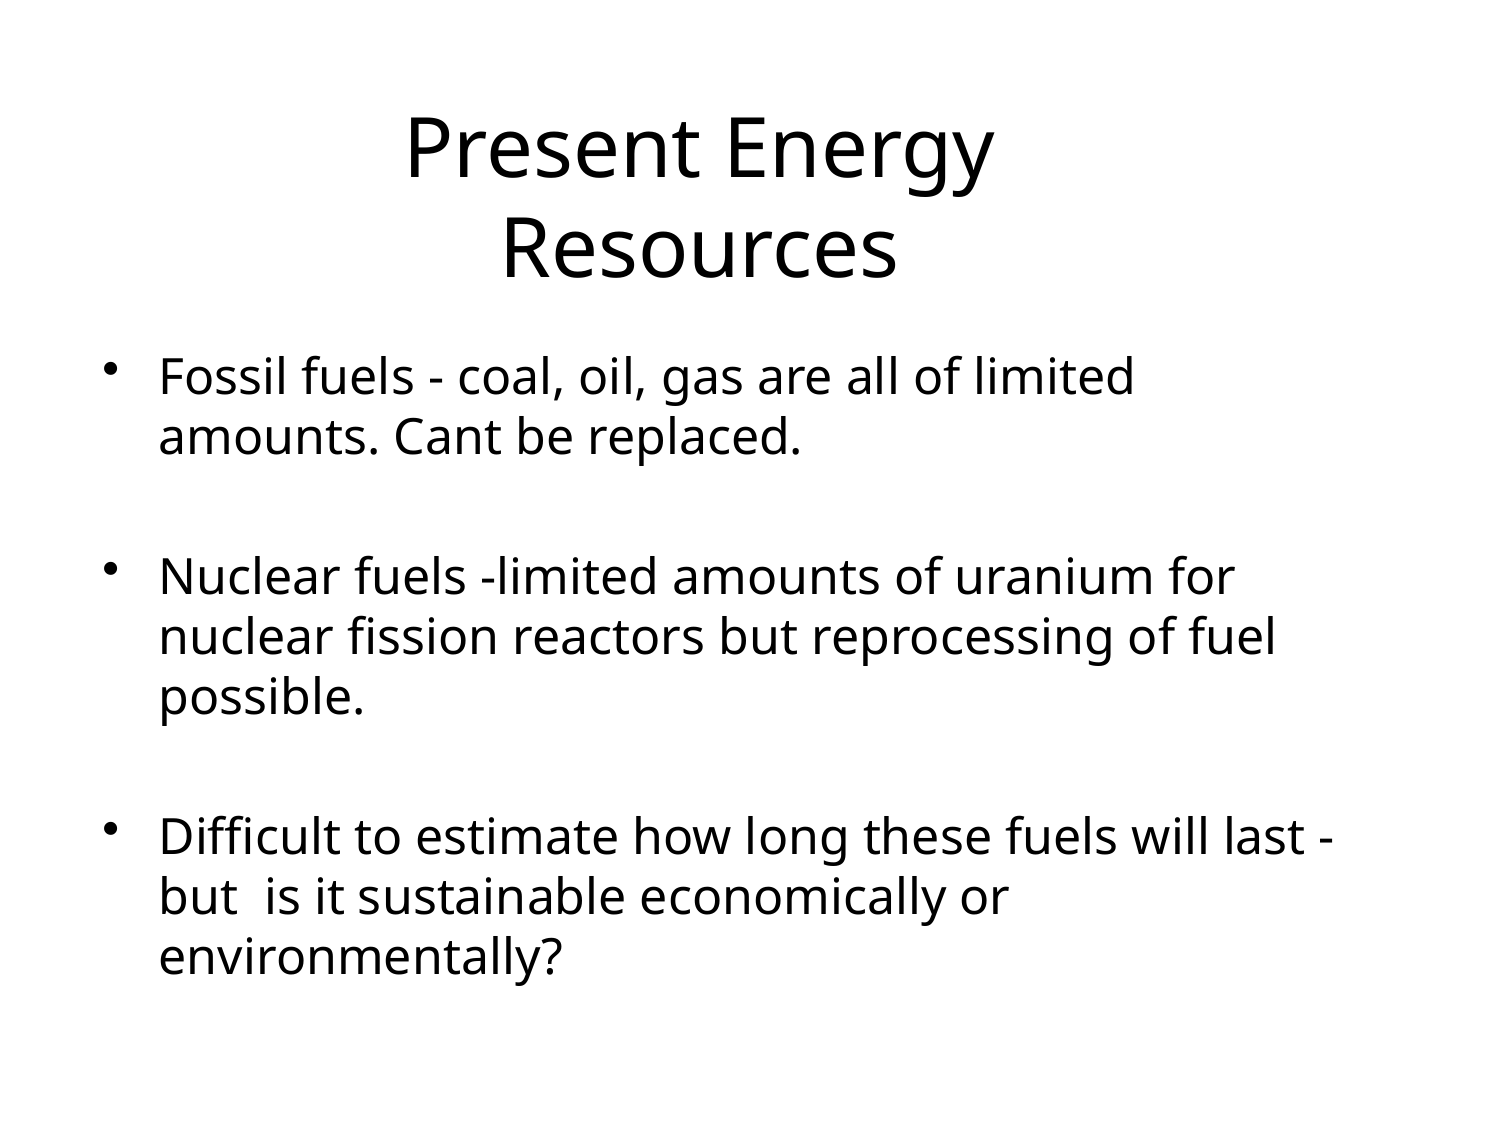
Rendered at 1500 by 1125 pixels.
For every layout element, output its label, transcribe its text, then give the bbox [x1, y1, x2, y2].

title Present Energy Resources [62, 62, 1338, 325]
list Fossil fuels - coal, oil, gas are all of limited amounts. Cant be replaced. Nuclear fuels -limited amounts of uranium for nuclear fission reactors but reprocessing of fuel possible. Difficult to estimate how long these fuels will last - but is it sustainable economically or environmentally? [87, 337, 1363, 1113]
